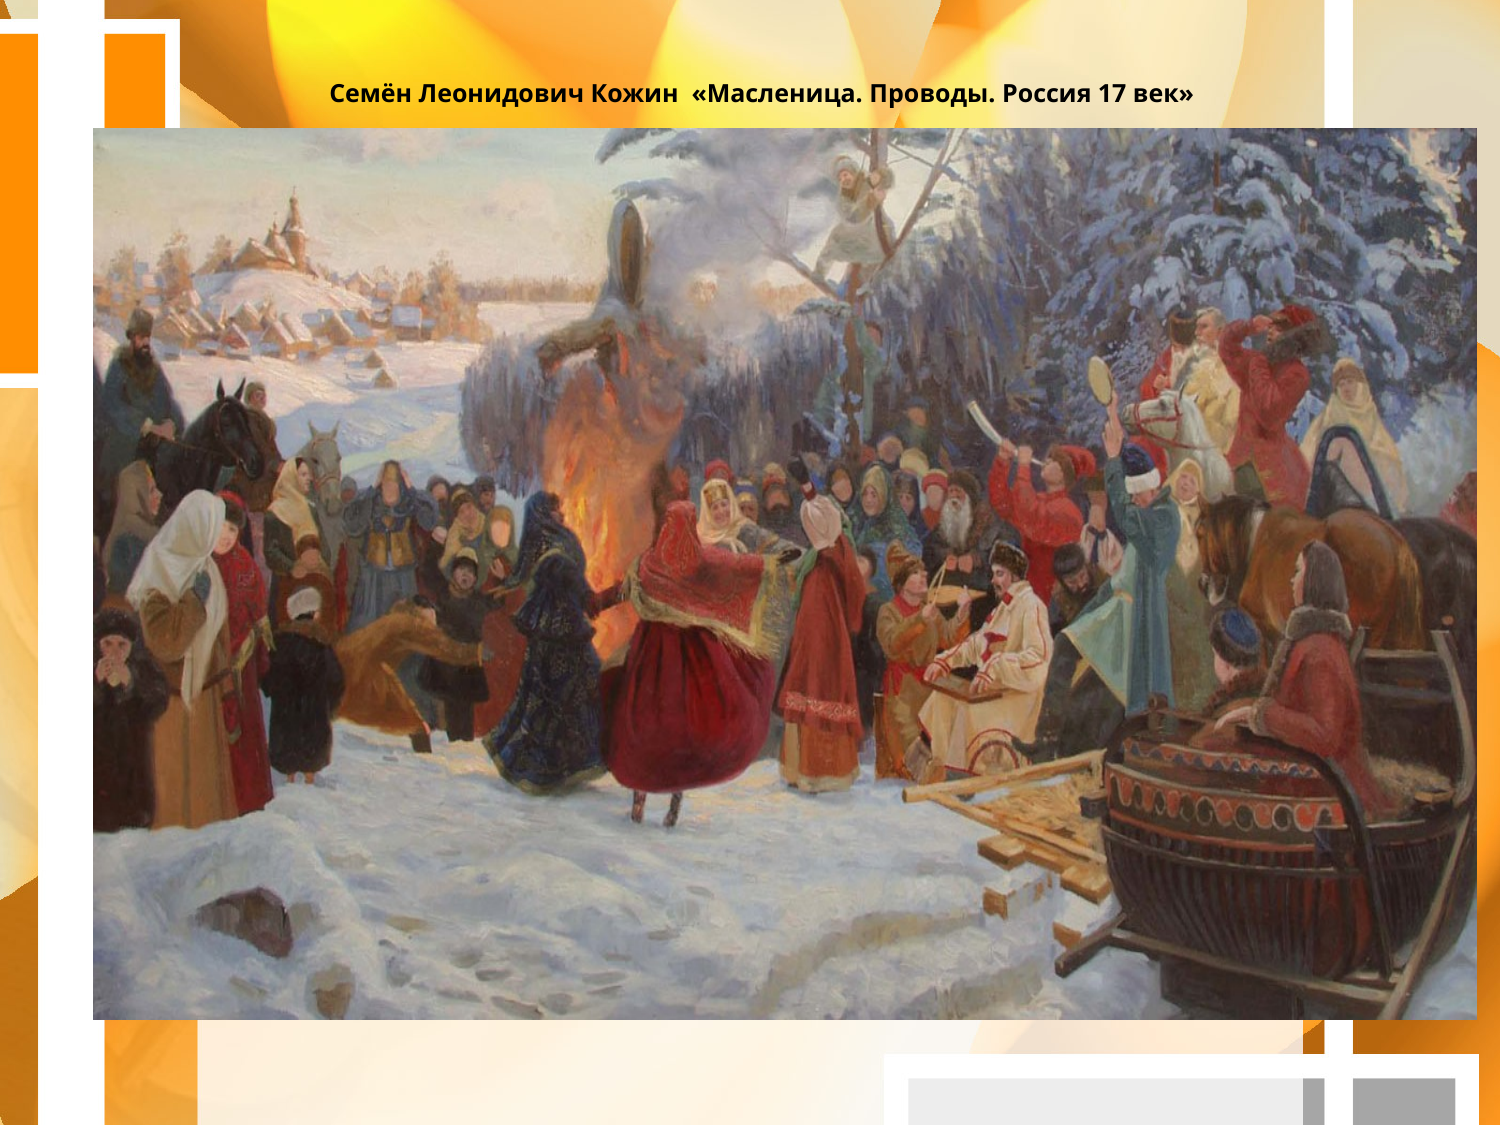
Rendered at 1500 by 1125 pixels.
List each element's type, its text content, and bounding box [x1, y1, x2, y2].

picture [0, 0, 1500, 1125]
title Семён Леонидович Кожин «Масленица. Проводы. Россия 17 век» [199, 0, 1326, 126]
